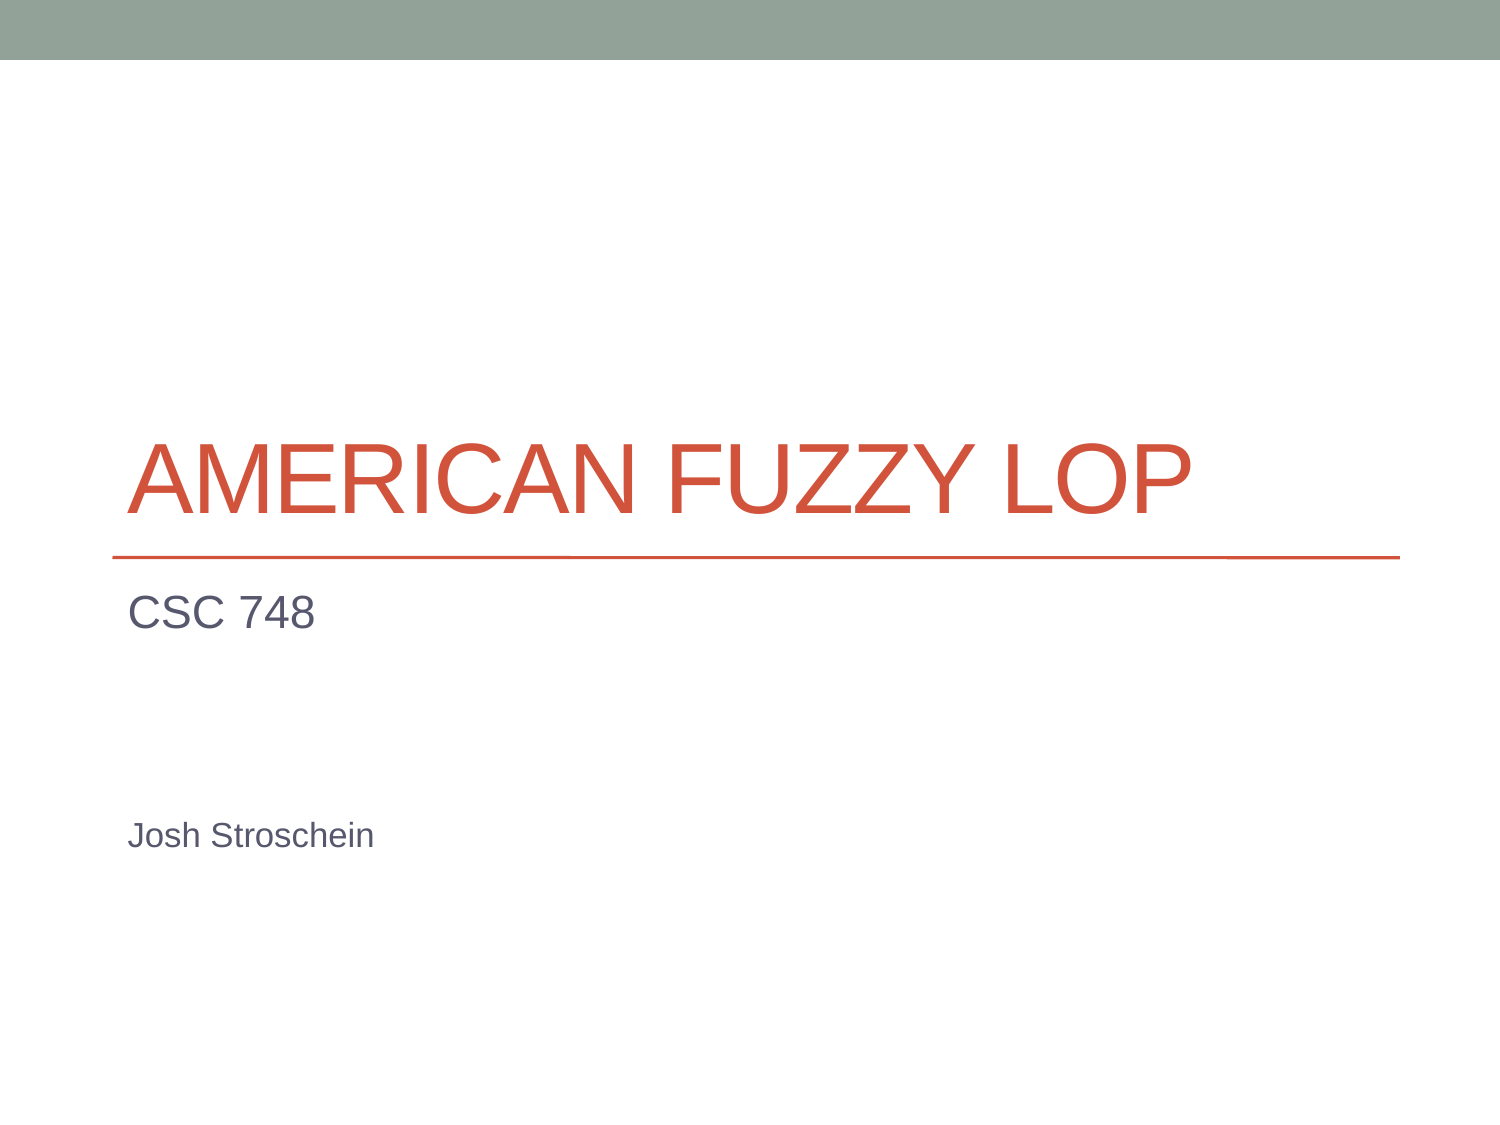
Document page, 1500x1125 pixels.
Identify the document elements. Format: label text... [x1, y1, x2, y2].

subtitle CSC 748 Josh Stroschein [112, 575, 1163, 863]
title American Fuzzy Lop [112, 224, 1400, 542]
